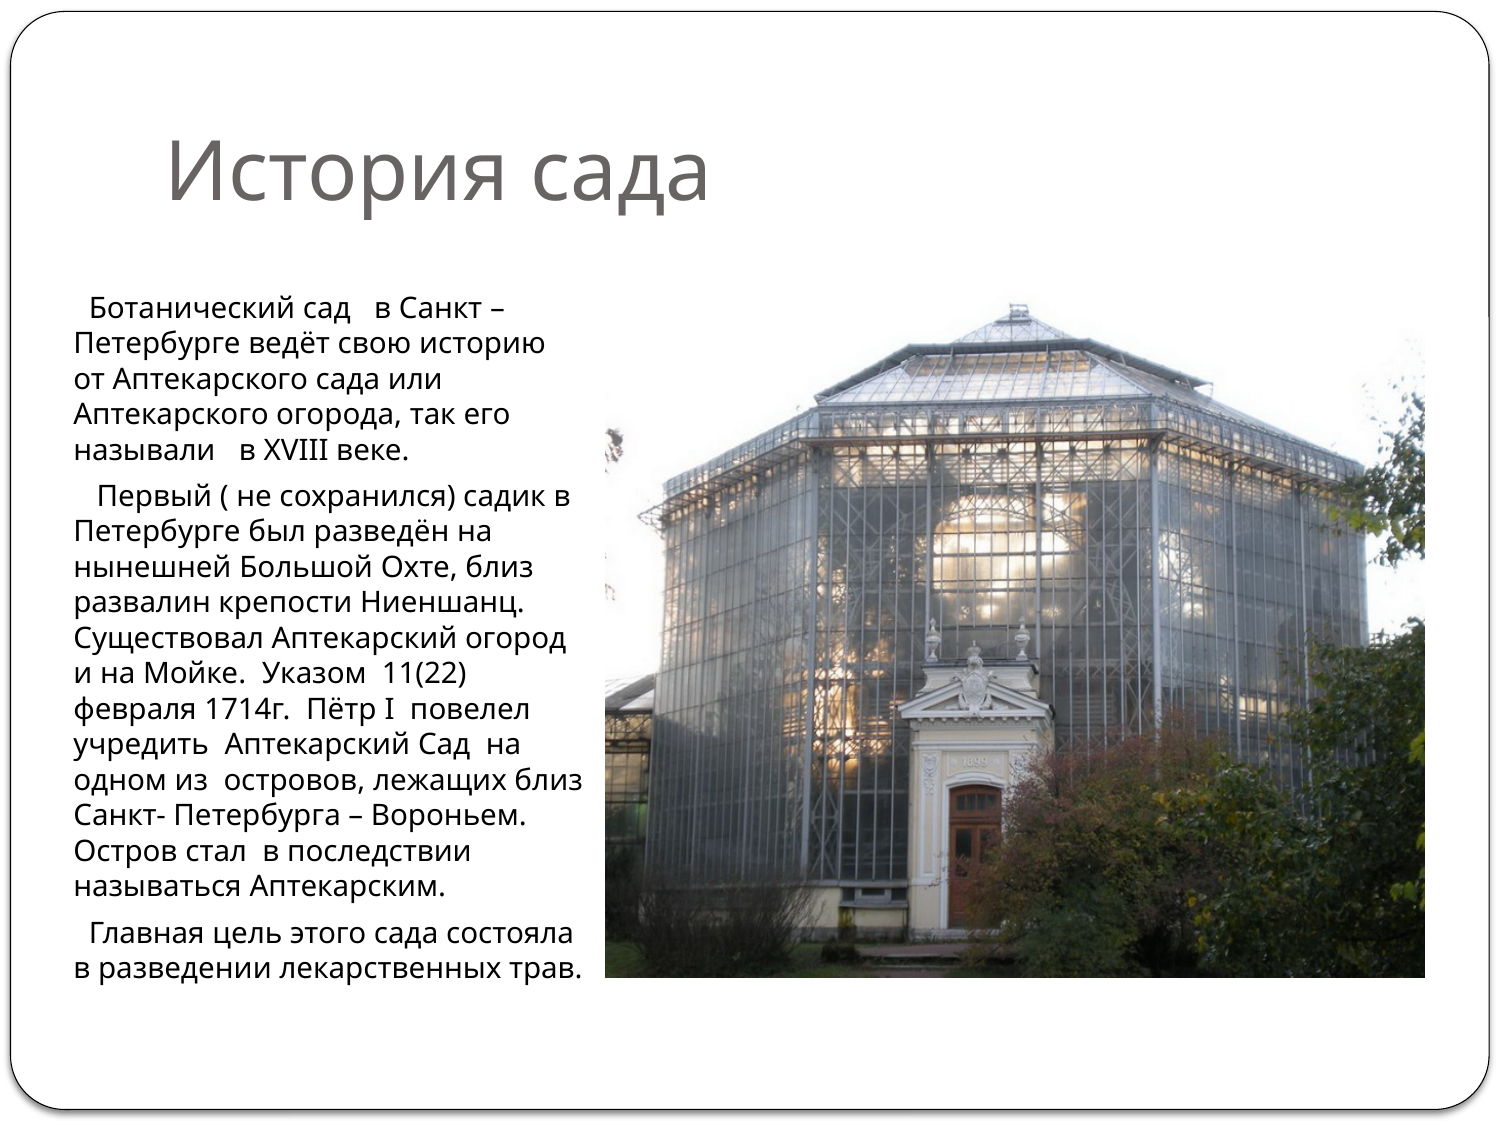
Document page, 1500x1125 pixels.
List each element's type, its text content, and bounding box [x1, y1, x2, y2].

list Ботанический сад в Санкт – Петербурге ведёт свою историю от Аптекарского сада или Аптекарского огорода, так его называли в XVIII веке. Первый ( не сохранился) садик в Петербурге был разведён на нынешней Большой Охте, близ развалин крепости Ниеншанц. Существовал Аптекарский огород и на Мойке. Указом 11(22) февраля 1714г. Пётр I повелел учредить Аптекарский Сад на одном из островов, лежащих близ Санкт- Петербурга – Вороньем. Остров стал в последствии называться Аптекарским. Главная цель этого сада состояла в разведении лекарственных трав. [58, 281, 599, 1051]
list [605, 280, 1426, 979]
title История сада [150, 44, 1425, 233]
